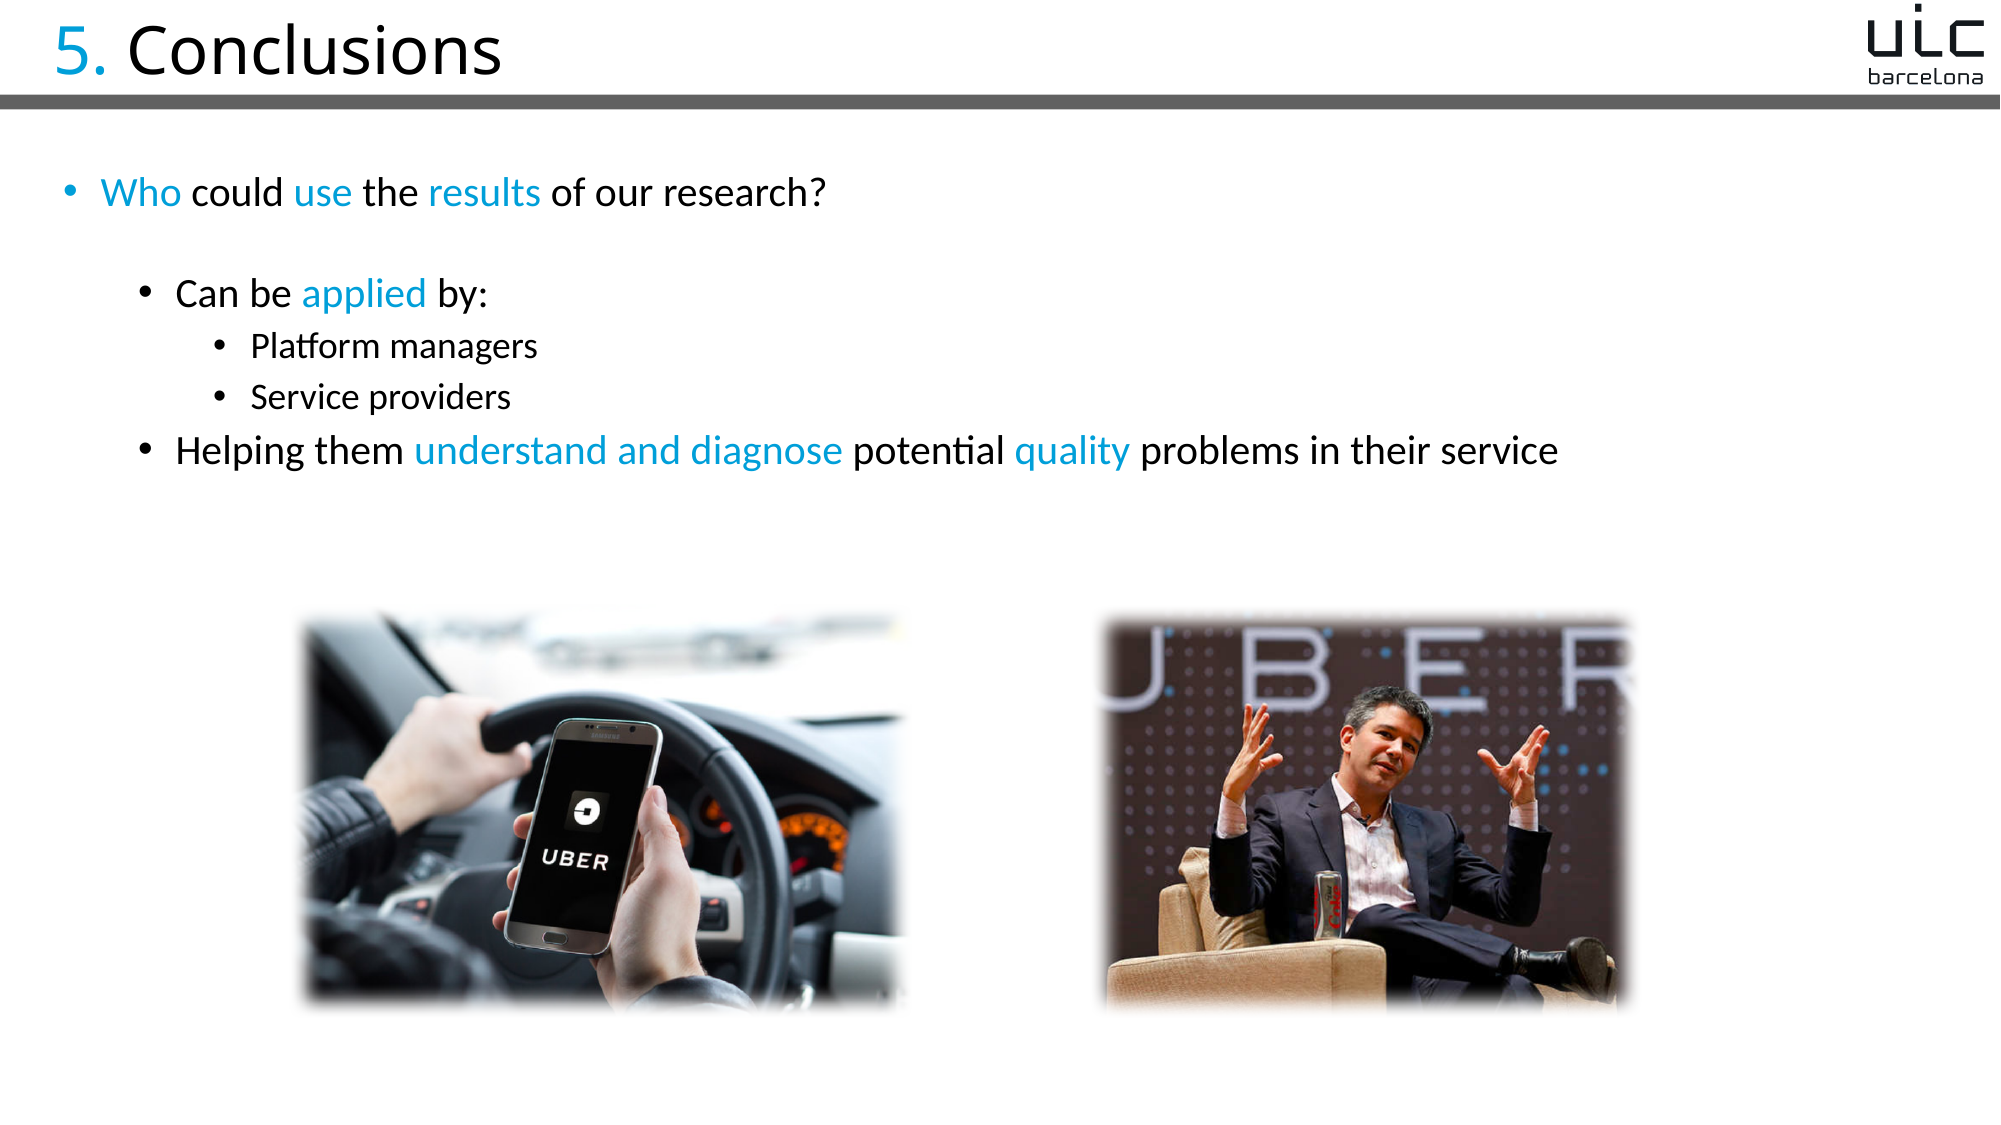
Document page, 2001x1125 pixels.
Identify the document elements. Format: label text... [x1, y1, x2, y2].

list Who could use the results of our research? Can be applied by: Platform managers Service providers Helping them understand and diagnose potential quality problems in their service [48, 162, 1713, 1077]
text_box [0, 94, 38, 110]
picture [289, 604, 913, 1020]
title 5. Conclusions [38, 0, 1805, 149]
picture [1867, 2, 1985, 86]
text_box [1805, 94, 2000, 110]
picture [1089, 604, 1643, 1020]
